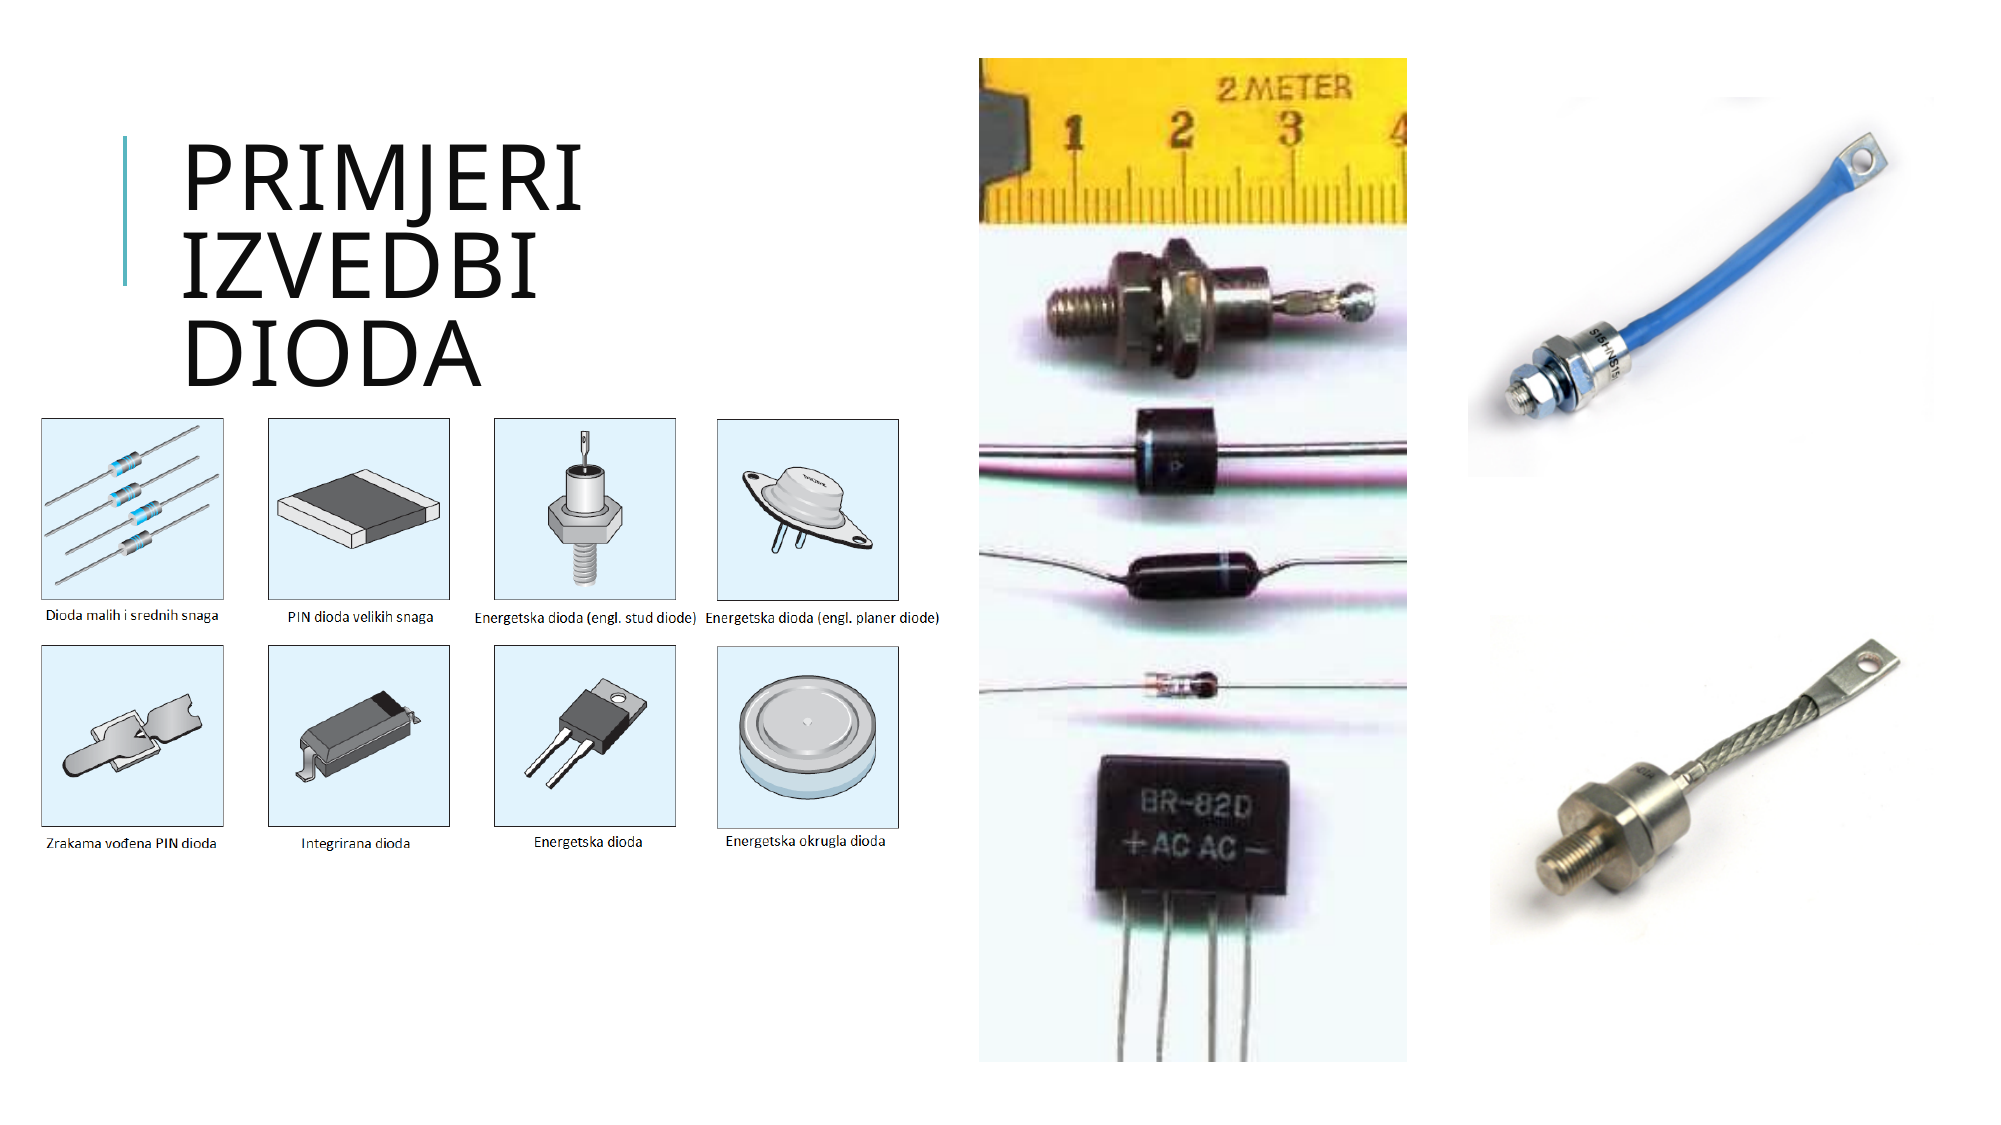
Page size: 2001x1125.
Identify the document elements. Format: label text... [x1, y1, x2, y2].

title Primjeri izvedbi dioda [165, 130, 635, 408]
picture [1490, 615, 1935, 945]
picture [979, 57, 1407, 1062]
picture [1468, 97, 1935, 477]
picture [0, 413, 941, 857]
